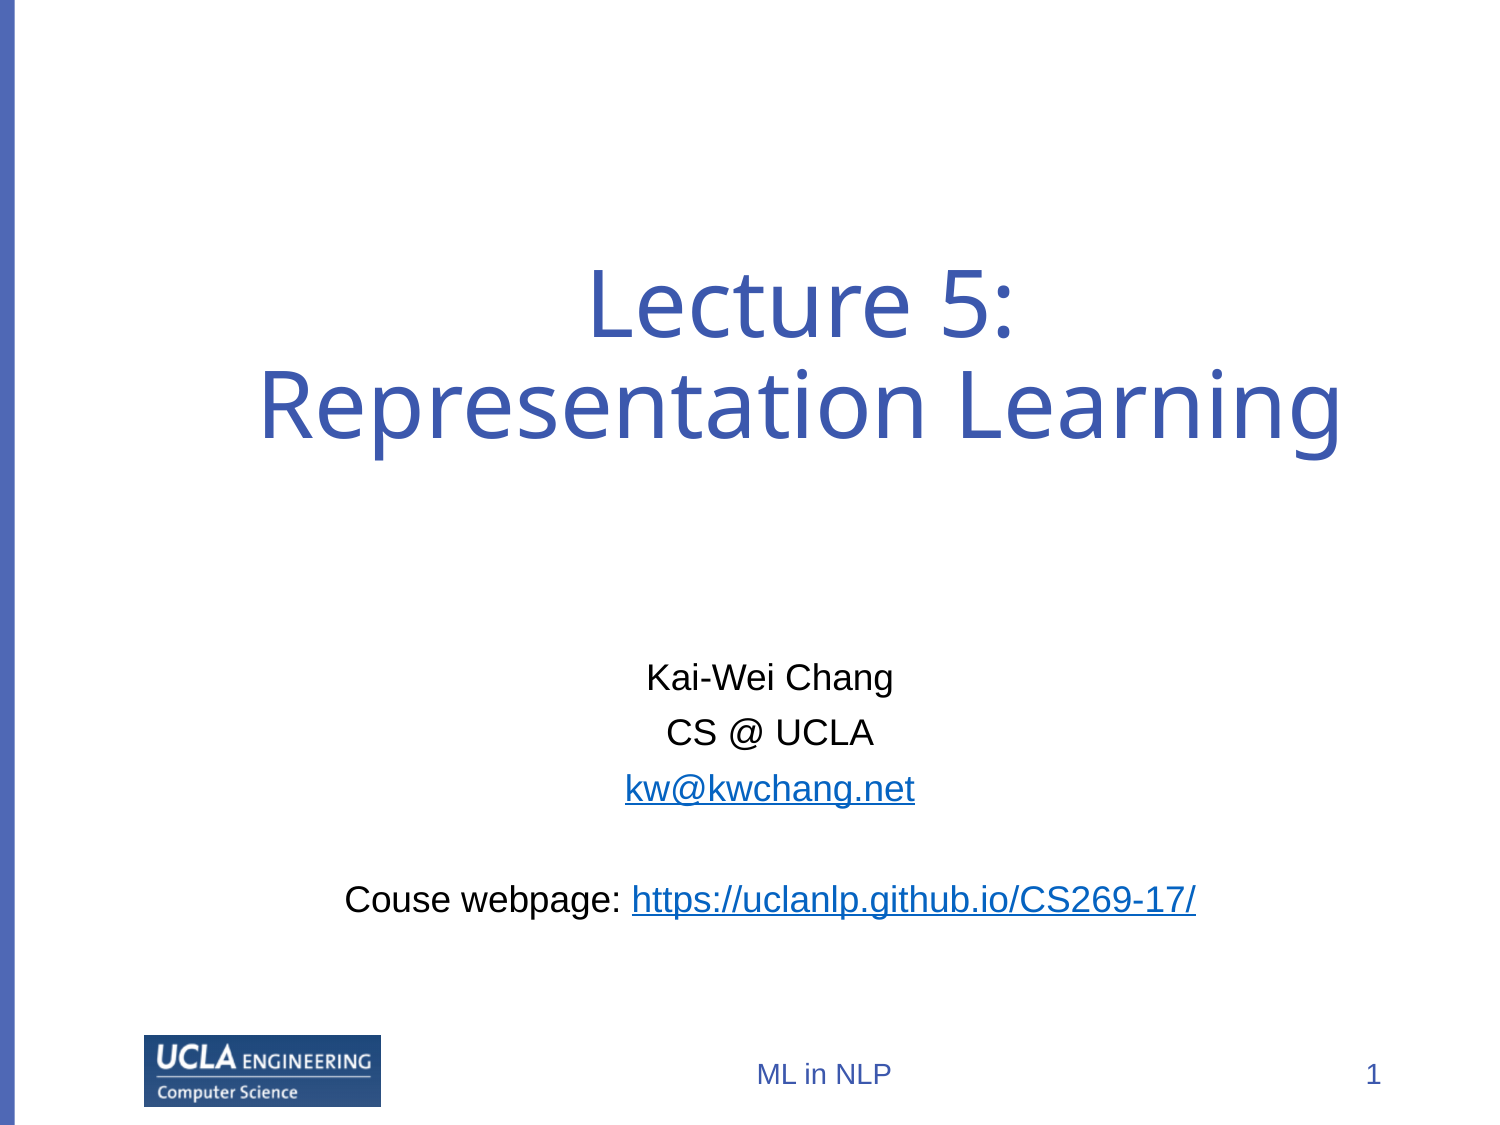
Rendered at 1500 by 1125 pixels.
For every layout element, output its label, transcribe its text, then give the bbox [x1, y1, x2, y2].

slide_number 1 [1191, 1042, 1397, 1103]
picture [144, 1035, 381, 1107]
footer ML in NLP [496, 1042, 1152, 1103]
title Lecture 5: Representation Learning [102, 179, 1500, 535]
subtitle Kai-Wei Chang CS @ UCLA kw@kwchang.net Couse webpage: https://uclanlp.github.io/CS269-17/ [187, 590, 1353, 932]
